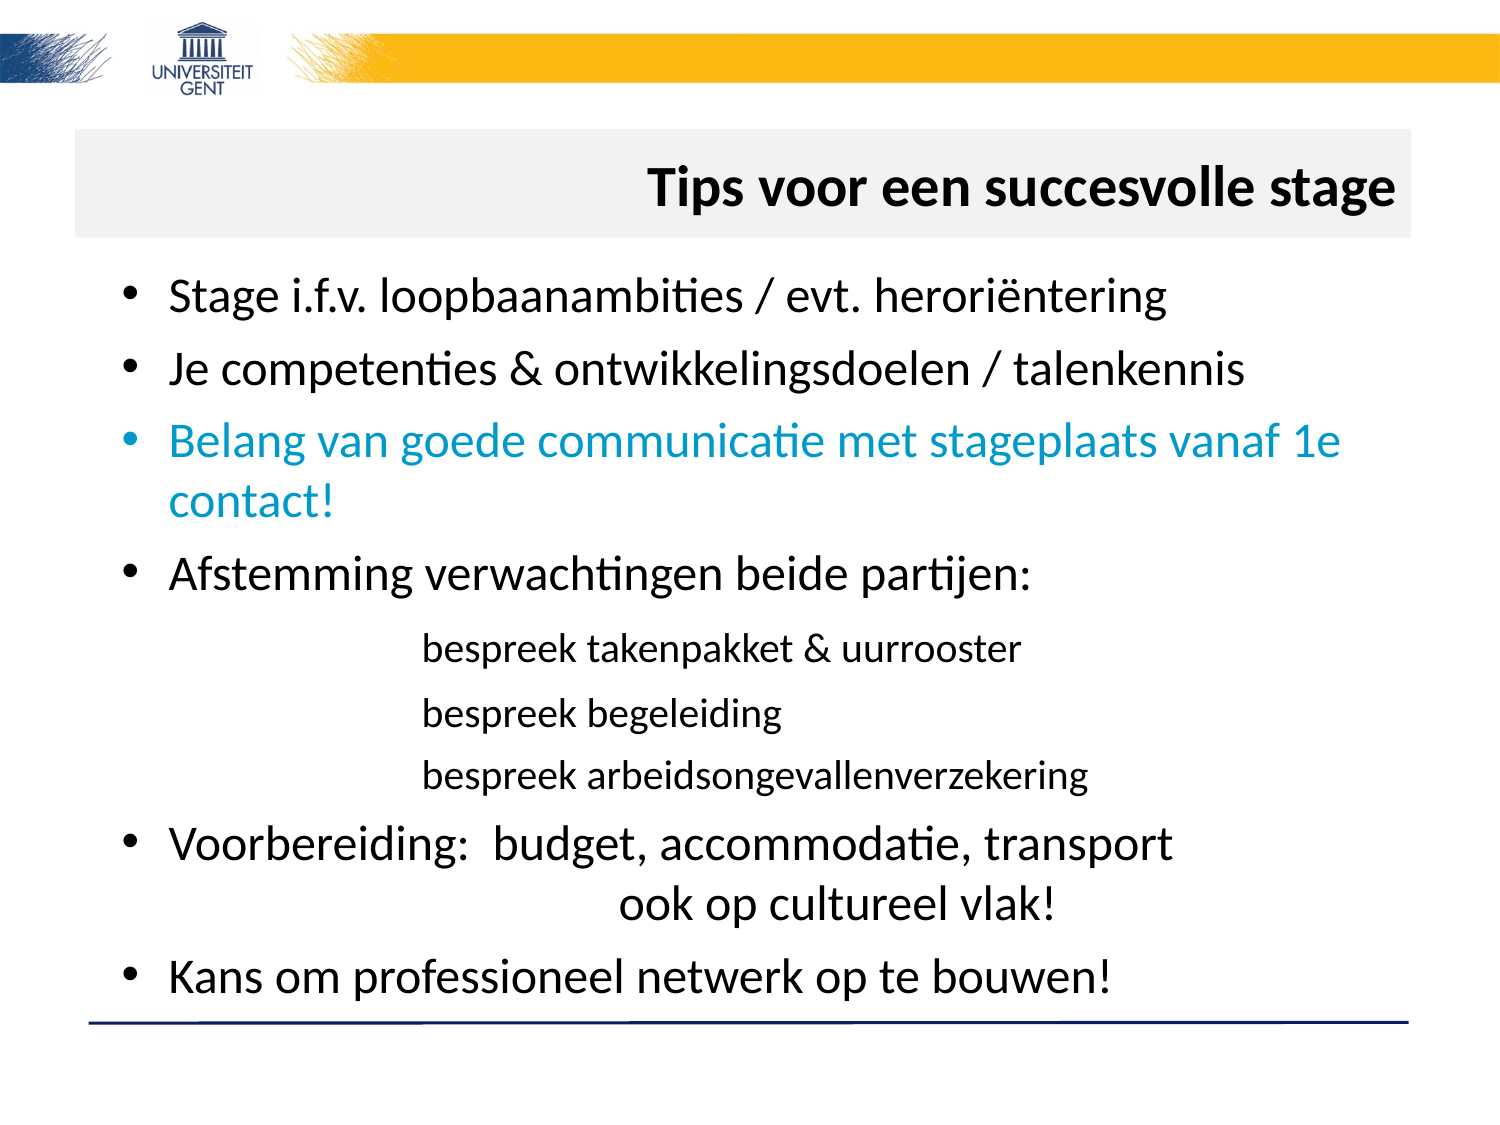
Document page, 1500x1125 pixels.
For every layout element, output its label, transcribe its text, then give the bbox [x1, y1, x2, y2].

picture [0, 20, 1500, 122]
list Stage i.f.v. loopbaanambities / evt. heroriëntering Je competenties & ontwikkelingsdoelen / talenkennis Belang van goede communicatie met stageplaats vanaf 1e contact! Afstemming verwachtingen beide partijen: bespreek takenpakket & uurrooster bespreek begeleiding bespreek arbeidsongevallenverzekering Voorbereiding: budget, accommodatie, transport ook op cultureel vlak! Kans om professioneel netwerk op te bouwen! [31, 255, 1471, 993]
title Tips voor een succesvolle stage [73, 127, 1414, 240]
